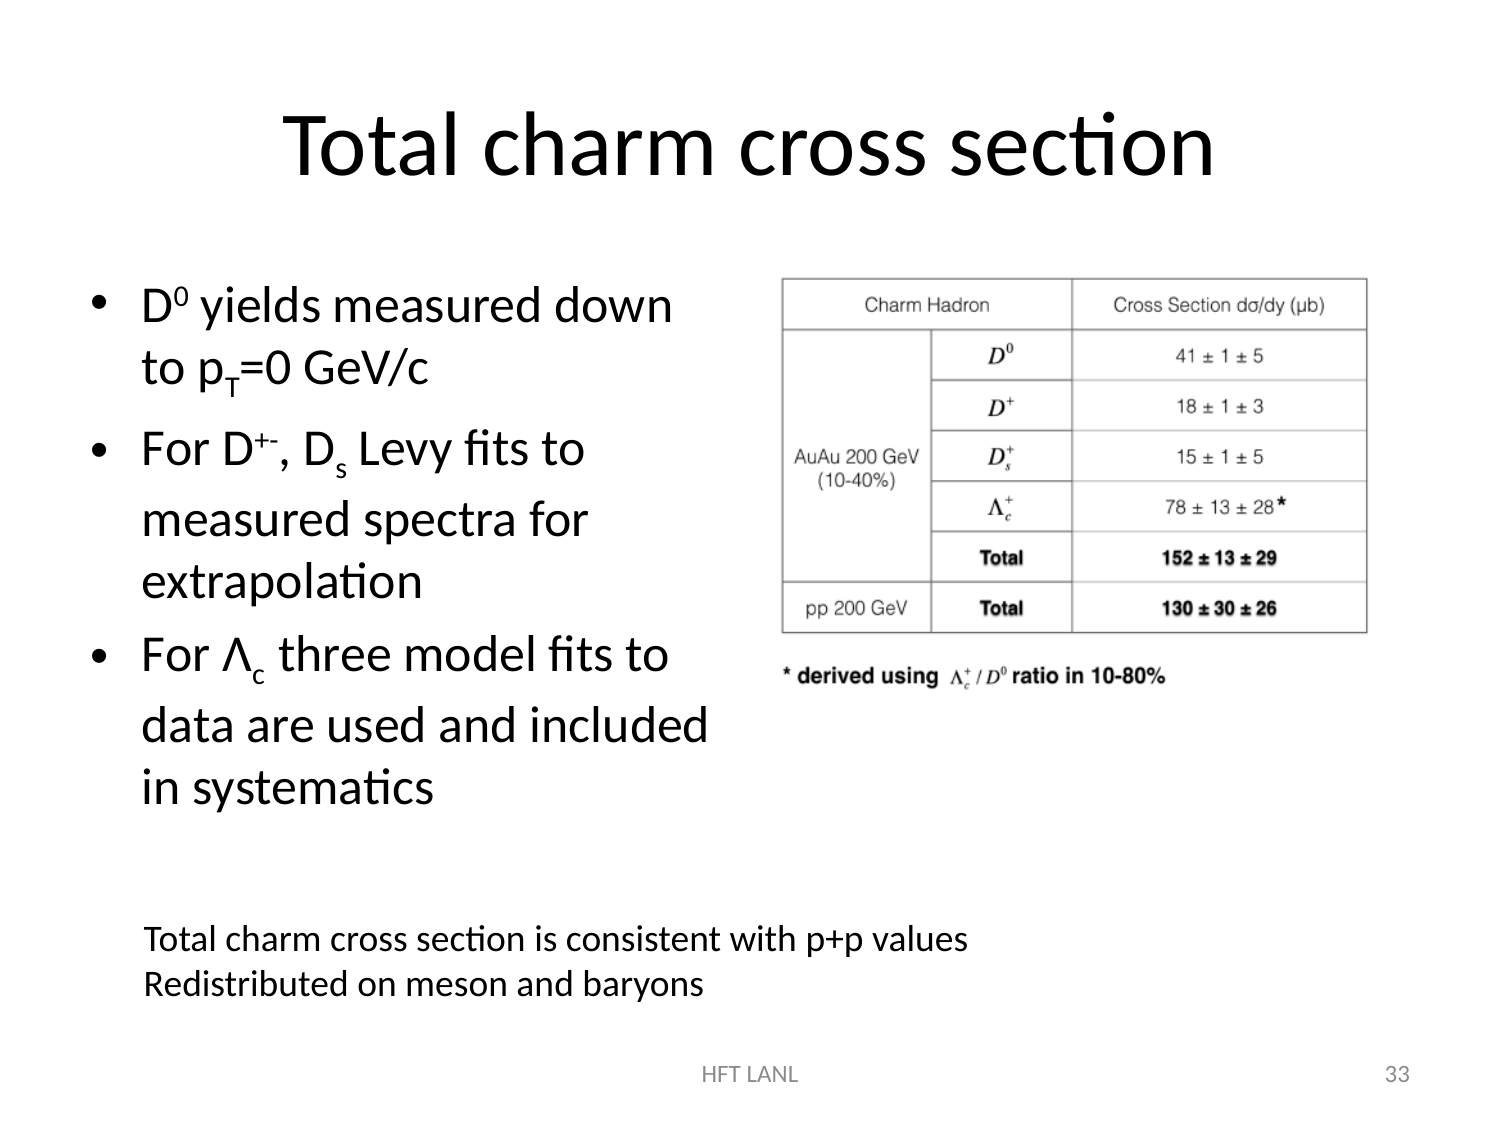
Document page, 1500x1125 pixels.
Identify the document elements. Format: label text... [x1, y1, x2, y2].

text_box Total charm cross section is consistent with p+p values Redistributed on meson and baryons [128, 906, 985, 1012]
list D0 yields measured down to pT=0 GeV/c For D+-, Ds Levy fits to measured spectra for extrapolation For Λc three model fits to data are used and included in systematics [75, 262, 743, 828]
footer HFT LANL [512, 1042, 988, 1103]
title Total charm cross section [75, 45, 1425, 233]
picture [775, 267, 1374, 695]
slide_number 33 [1074, 1042, 1425, 1103]
